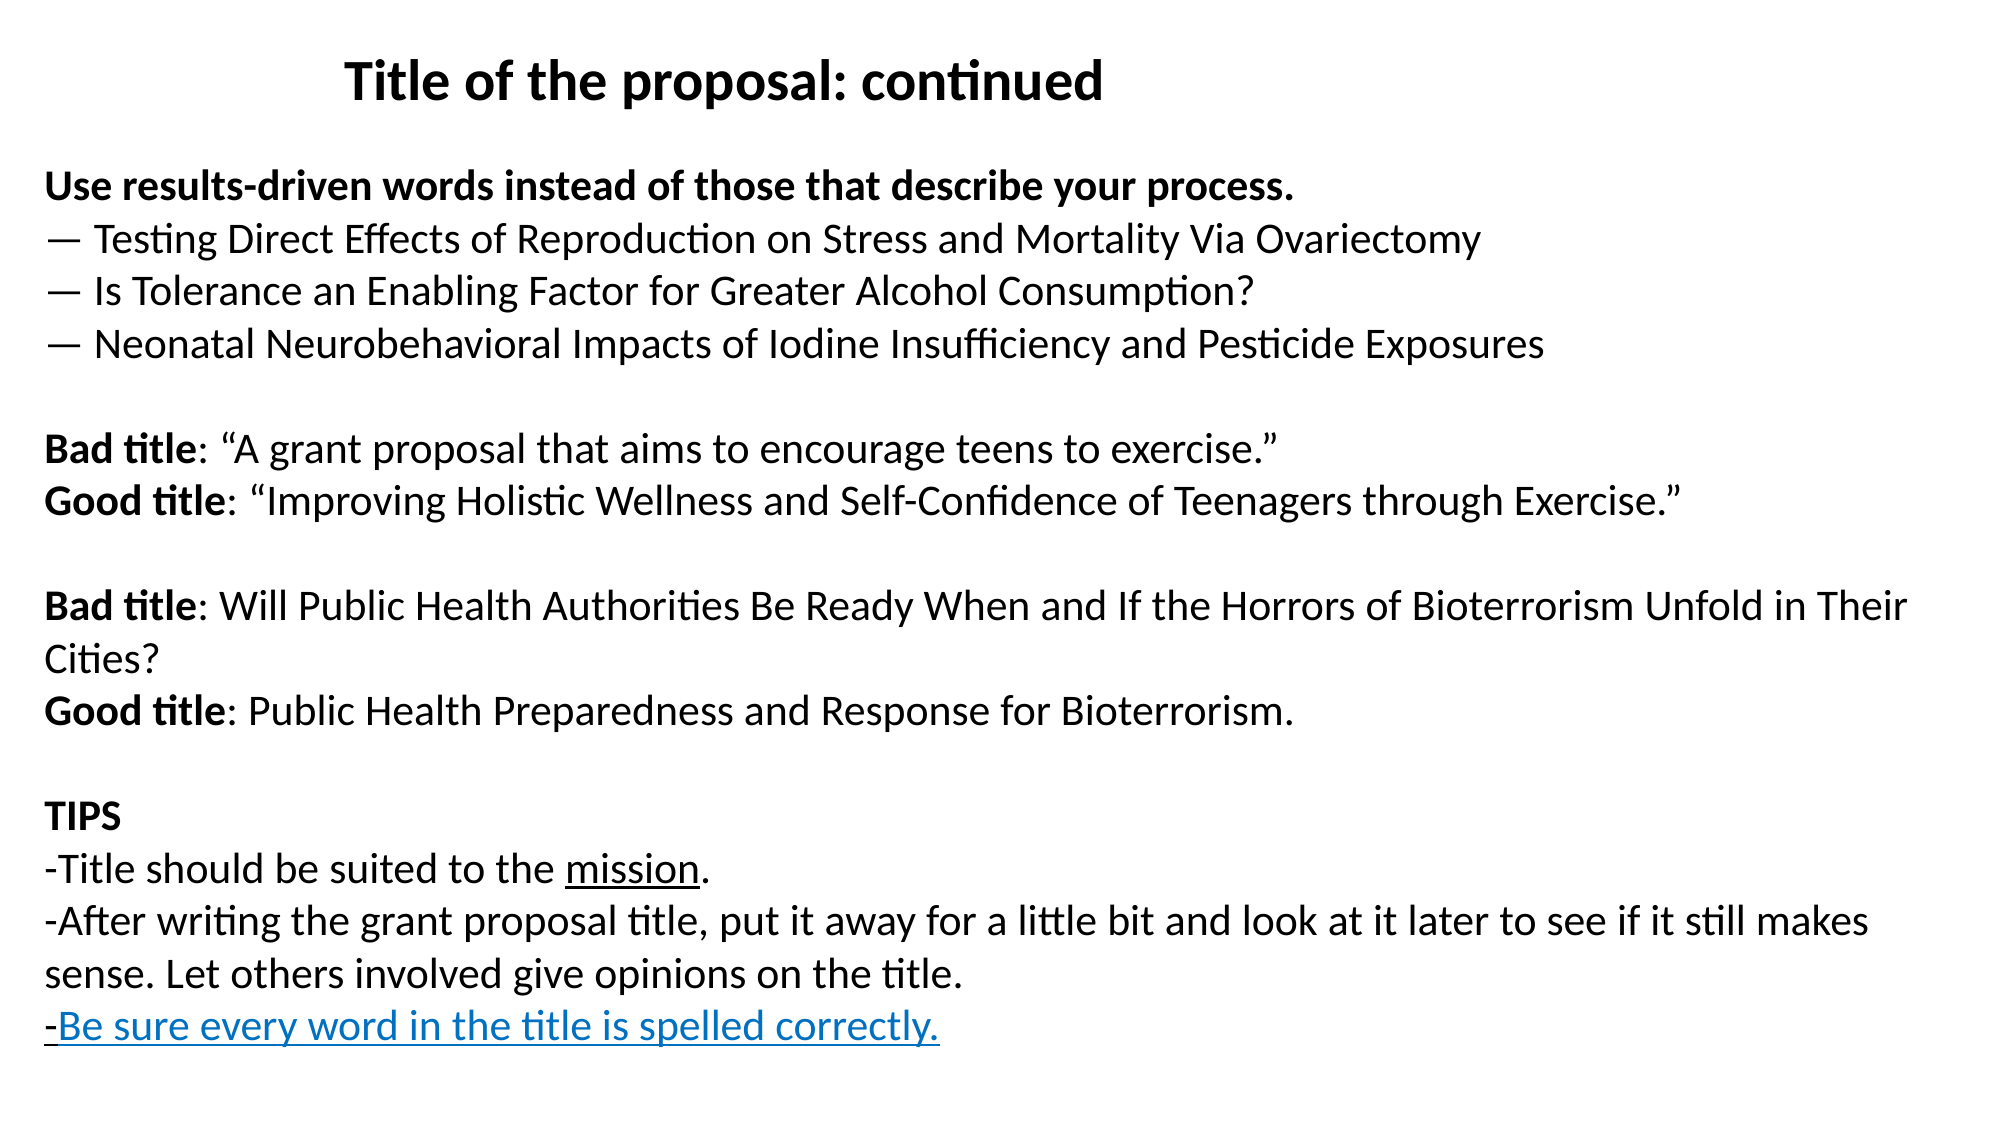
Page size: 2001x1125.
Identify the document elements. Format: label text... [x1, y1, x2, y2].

text_box Title of the proposal: continued Use results-driven words instead of those that describe your process. — Testing Direct Effects of Reproduction on Stress and Mortality Via Ovariectomy — Is Tolerance an Enabling Factor for Greater Alcohol Consumption? — Neonatal Neurobehavioral Impacts of Iodine Insufficiency and Pesticide Exposures Bad title: “A grant proposal that aims to encourage teens to exercise.” Good title: “Improving Holistic Wellness and Self-Confidence of Teenagers through Exercise.” Bad title: Will Public Health Authorities Be Ready When and If the Horrors of Bioterrorism Unfold in Their Cities? Good title: Public Health Preparedness and Response for Bioterrorism. TIPS -Title should be suited to the mission. -After writing the grant proposal title, put it away for a little bit and look at it later to see if it still makes sense. Let others involved give opinions on the title. -Be sure every word in the title is spelled correctly. [29, 34, 1971, 1102]
